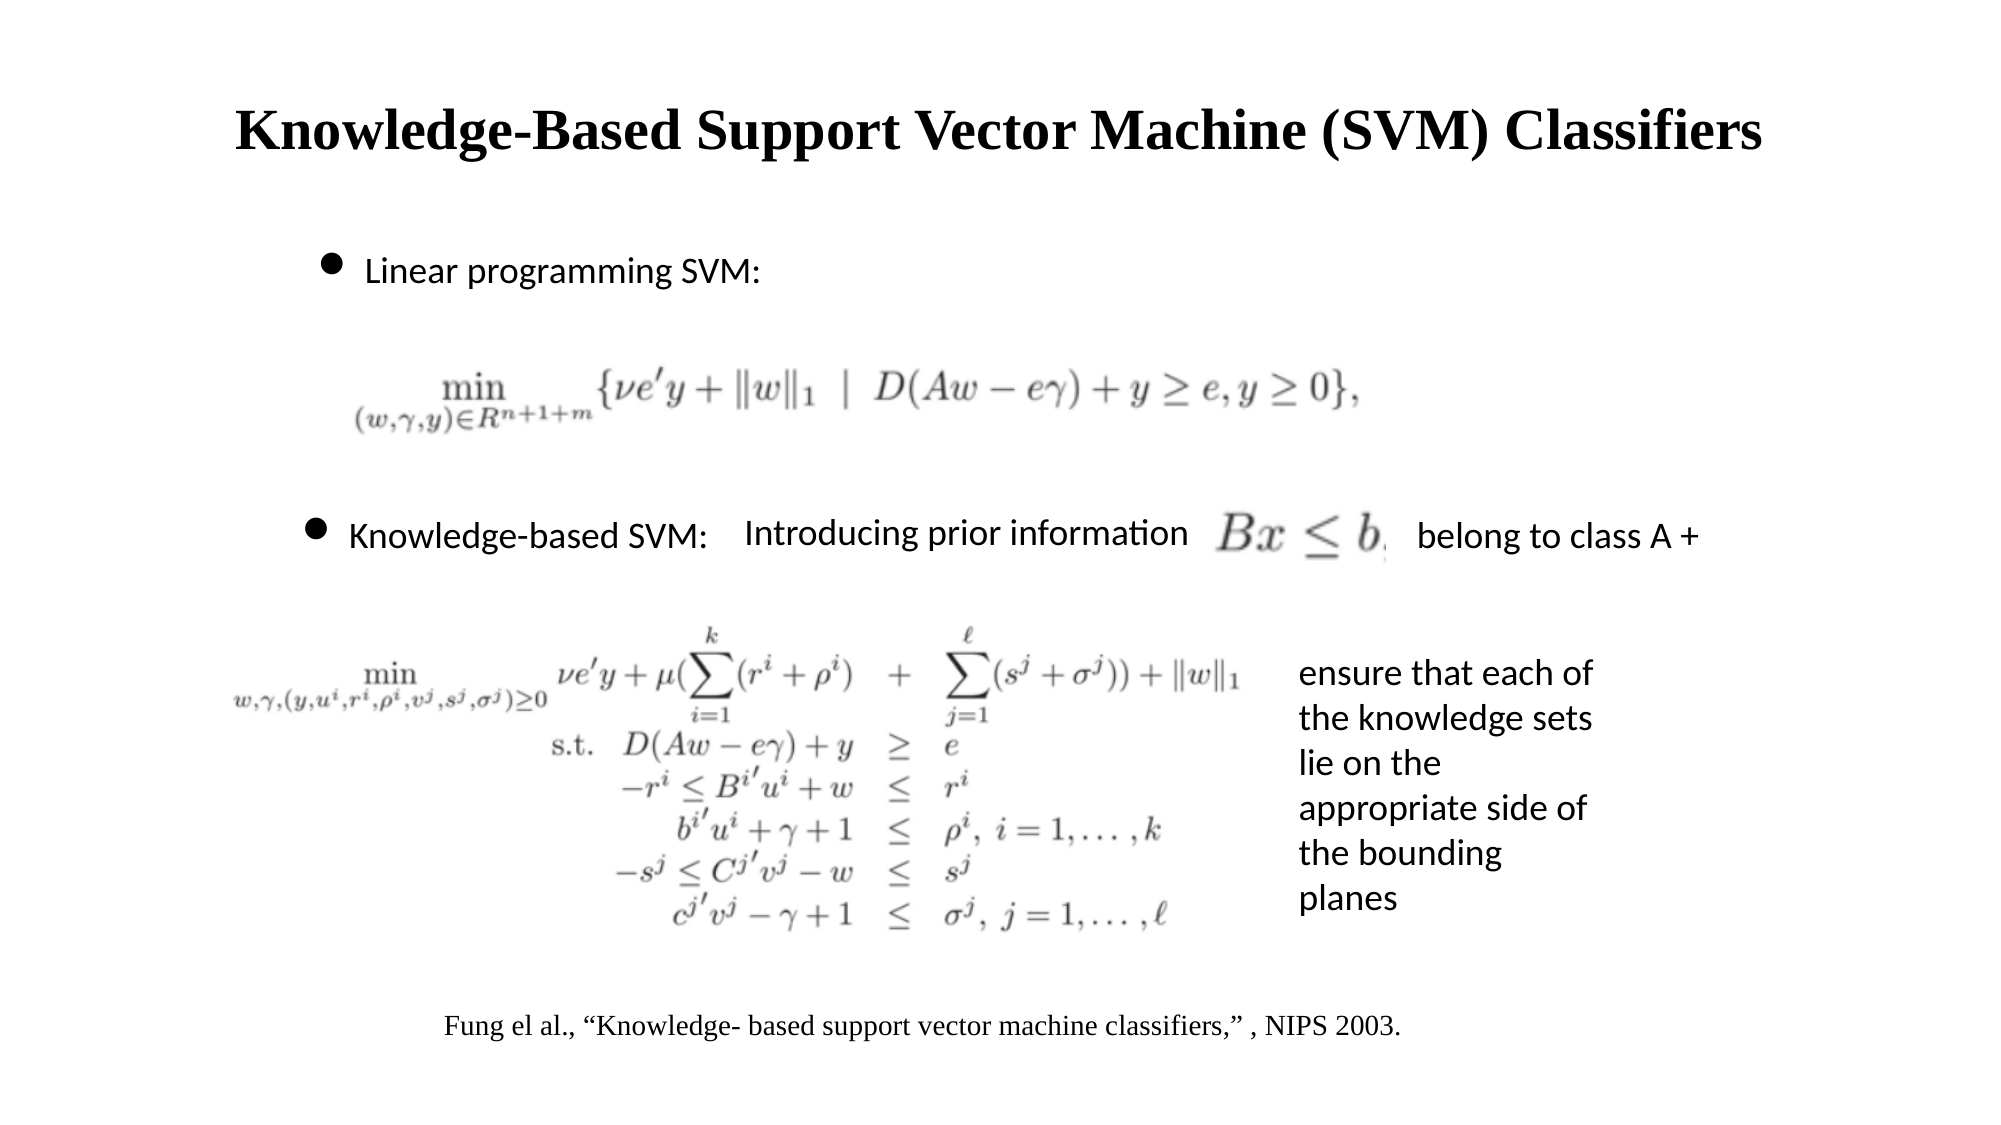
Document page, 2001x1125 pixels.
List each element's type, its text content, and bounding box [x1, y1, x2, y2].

picture [327, 356, 1381, 452]
text_box Knowledge-Based Support Vector Machine (SVM) Classifiers [178, 83, 1821, 169]
picture [220, 617, 1259, 953]
text_box ensure that each of the knowledge sets lie on the appropriate side of the bounding planes [1283, 640, 1618, 926]
text_box Introducing prior information [729, 500, 1208, 561]
text_box belong to class A + [1402, 503, 1778, 564]
picture [1208, 495, 1386, 570]
text_box Knowledge-based SVM: [287, 504, 855, 564]
text_box Fung el al., “Knowledge- based support vector machine classifiers,” , NIPS 2003. [287, 998, 1566, 1049]
text_box Linear programming SVM: [303, 239, 871, 299]
